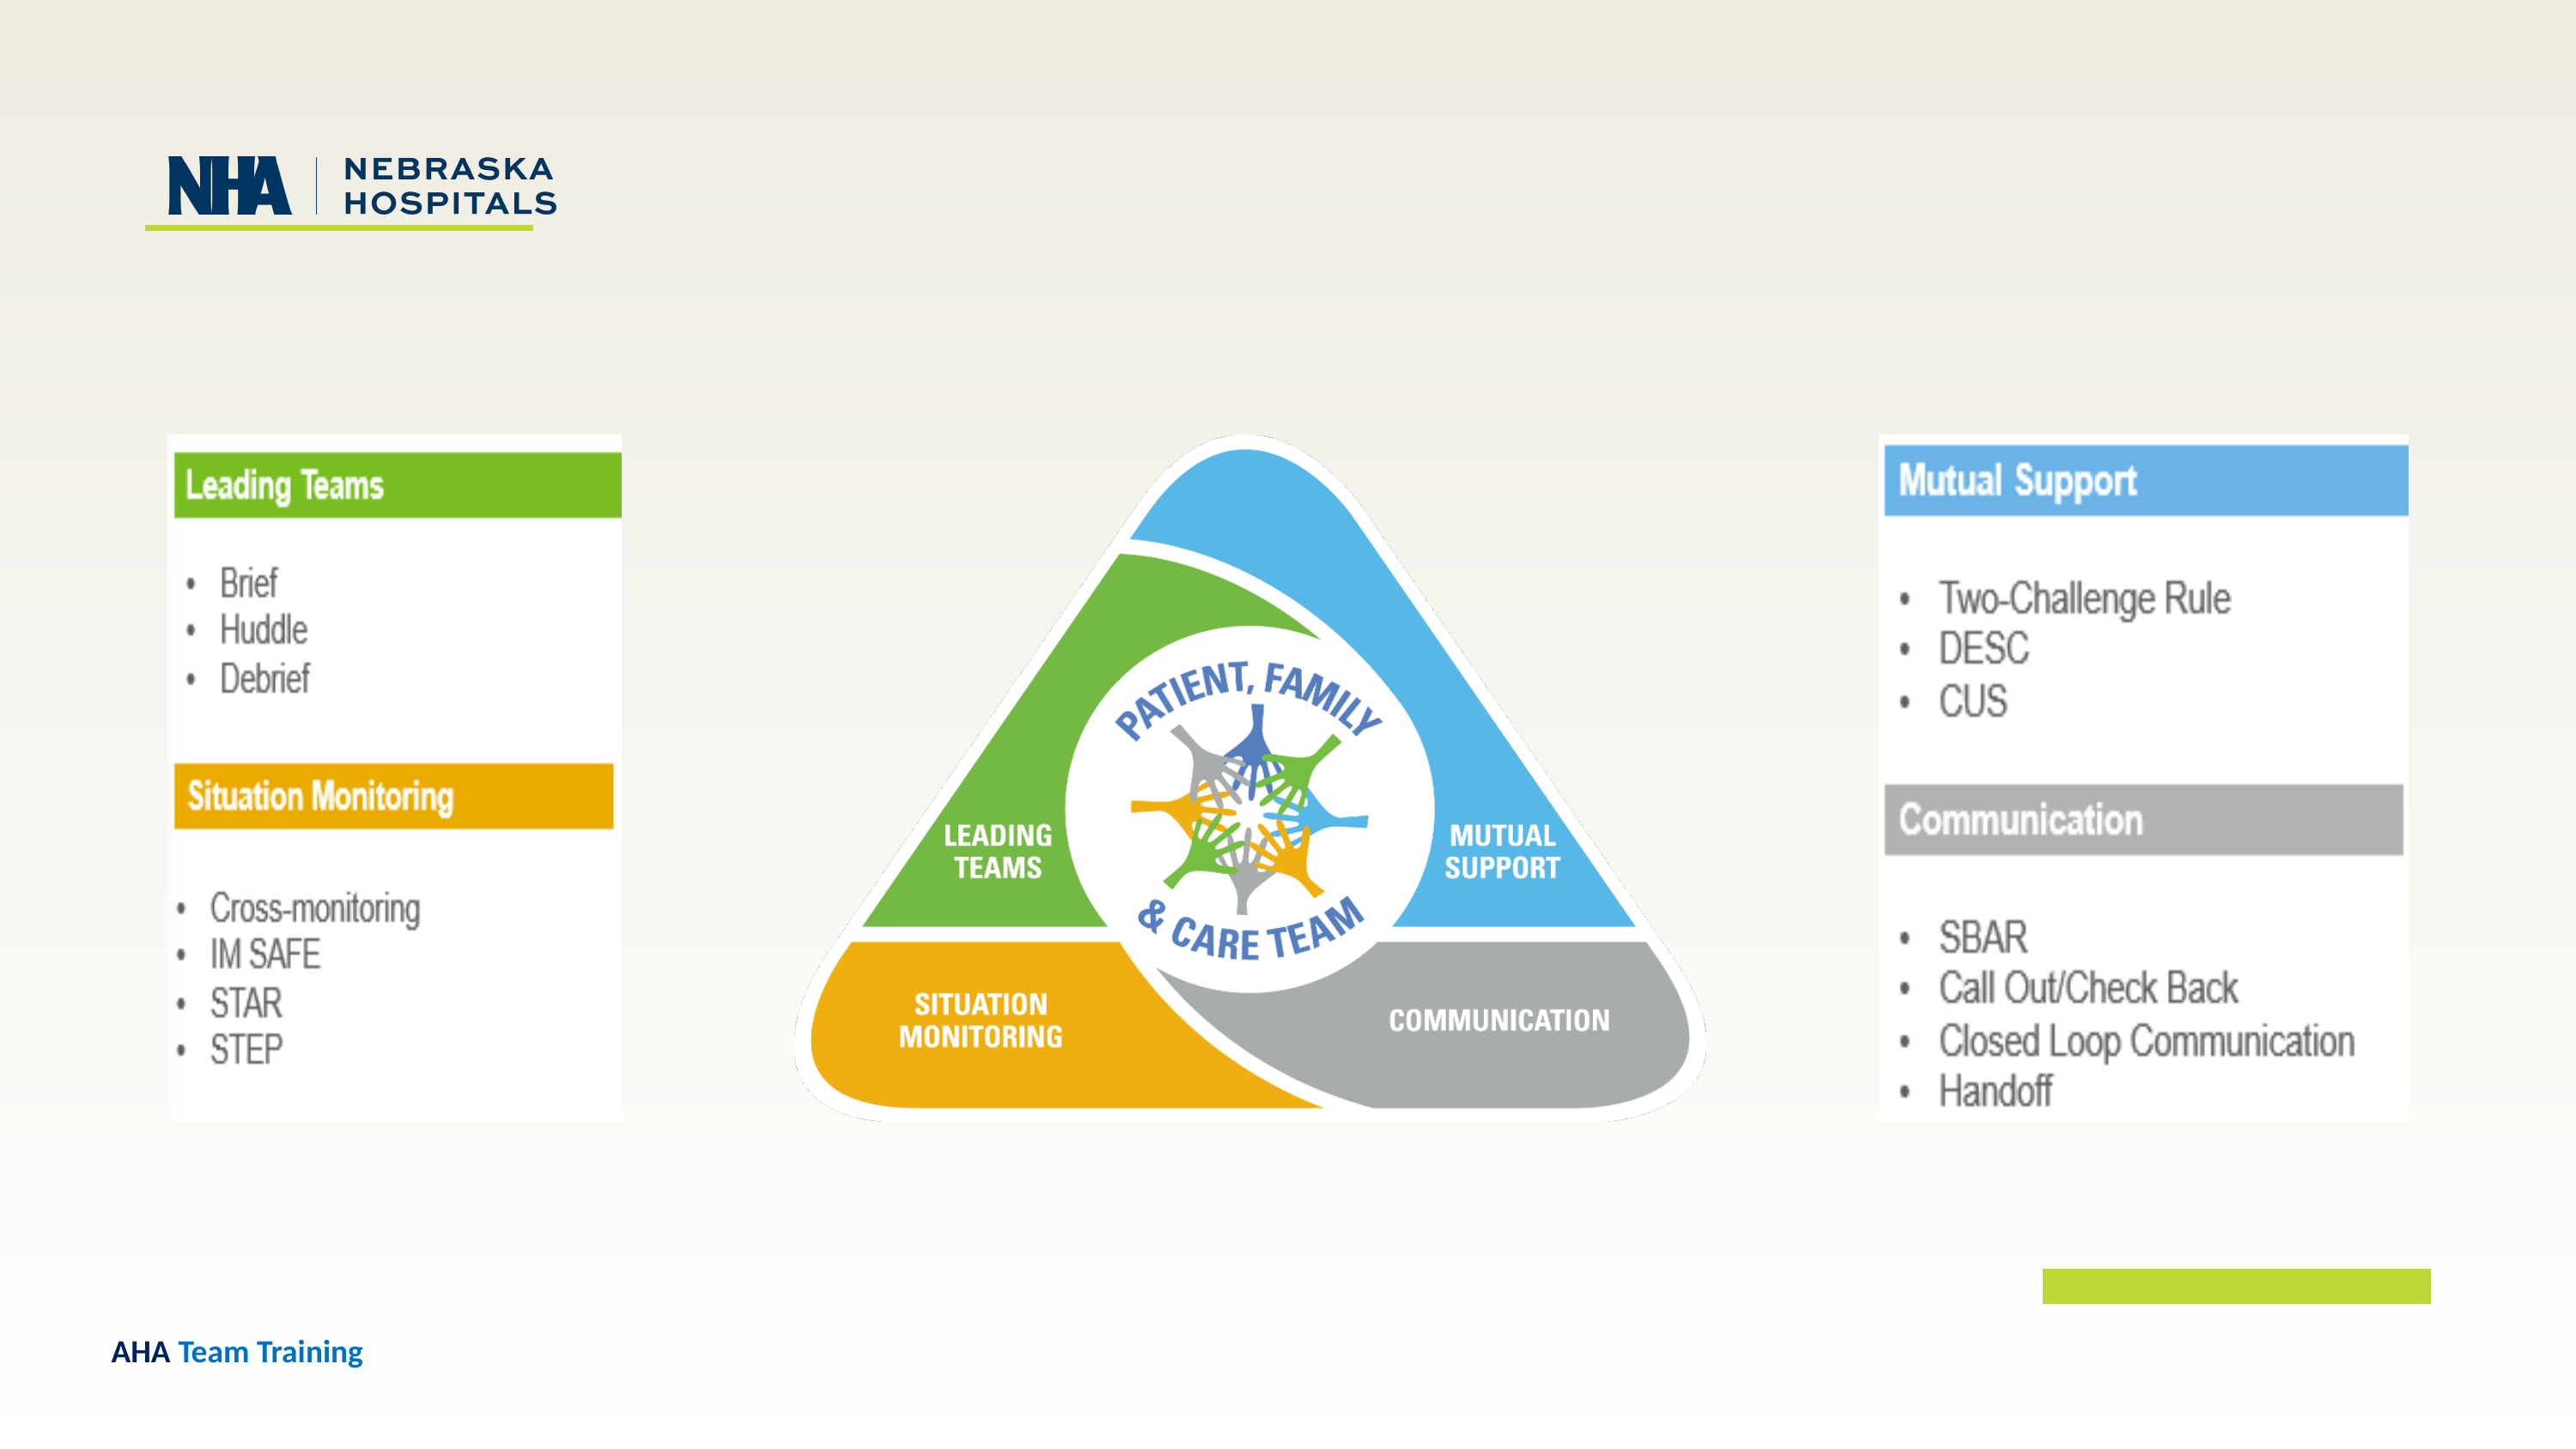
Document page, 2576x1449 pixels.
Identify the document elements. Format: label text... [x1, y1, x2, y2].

text_box [144, 224, 534, 232]
picture [1879, 434, 2409, 1122]
picture [793, 434, 1707, 1122]
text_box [2042, 1269, 2432, 1304]
picture [167, 434, 622, 1122]
text_box AHA Team Training [98, 1324, 1387, 1376]
picture [167, 155, 557, 215]
